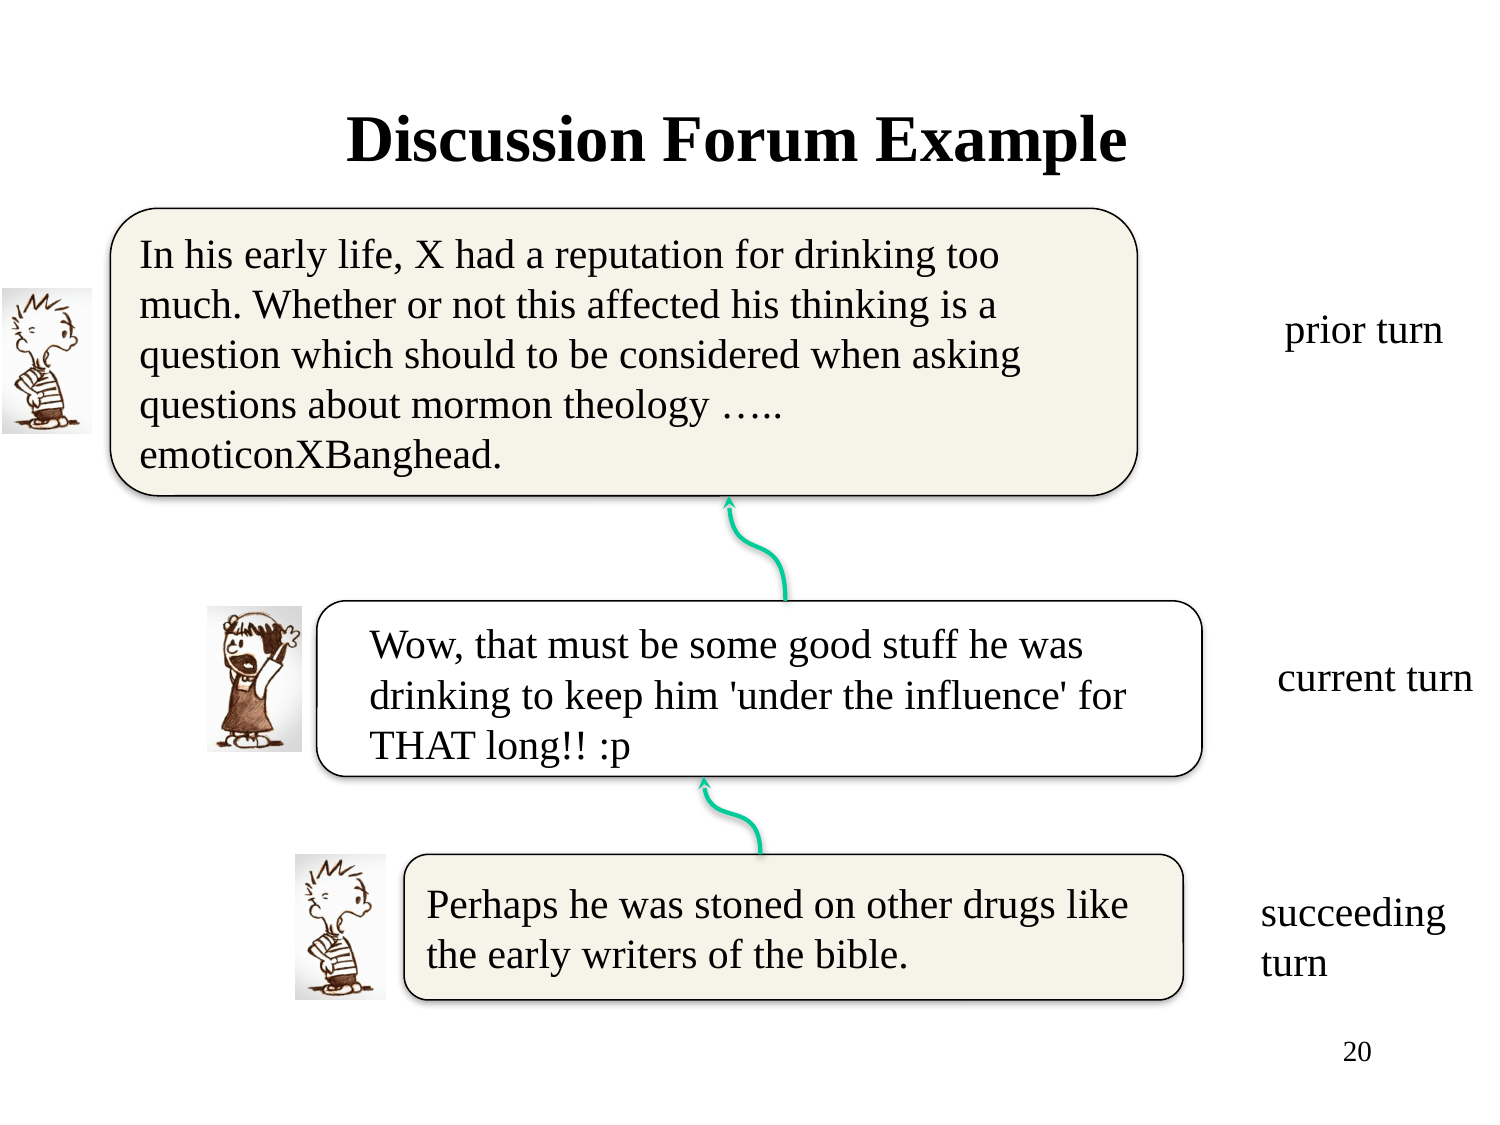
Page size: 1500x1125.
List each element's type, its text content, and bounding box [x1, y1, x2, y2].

title Discussion Forum Example [99, 58, 1375, 211]
text_box [316, 600, 1203, 777]
text_box Perhaps he was stoned on other drugs like the early writers of the bible. [404, 854, 1184, 1000]
picture [207, 605, 303, 752]
text_box succeeding turn [1245, 877, 1500, 993]
text_box current turn [1262, 641, 1500, 707]
text_box Wow, that must be some good stuff he was drinking to keep him 'under the influence' for THAT long!! :p [354, 609, 1167, 775]
text_box In his early life, X had a reputation for drinking too much. Whether or not this affected his thinking is a question which should to be considered when asking questions about mormon theology ….. emoticonXBanghead. [110, 208, 1138, 496]
picture [295, 854, 386, 1001]
text_box prior turn [1259, 294, 1500, 360]
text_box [704, 519, 810, 577]
slide_number ‹#› [1074, 1025, 1388, 1100]
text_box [692, 786, 772, 844]
picture [1, 288, 92, 435]
